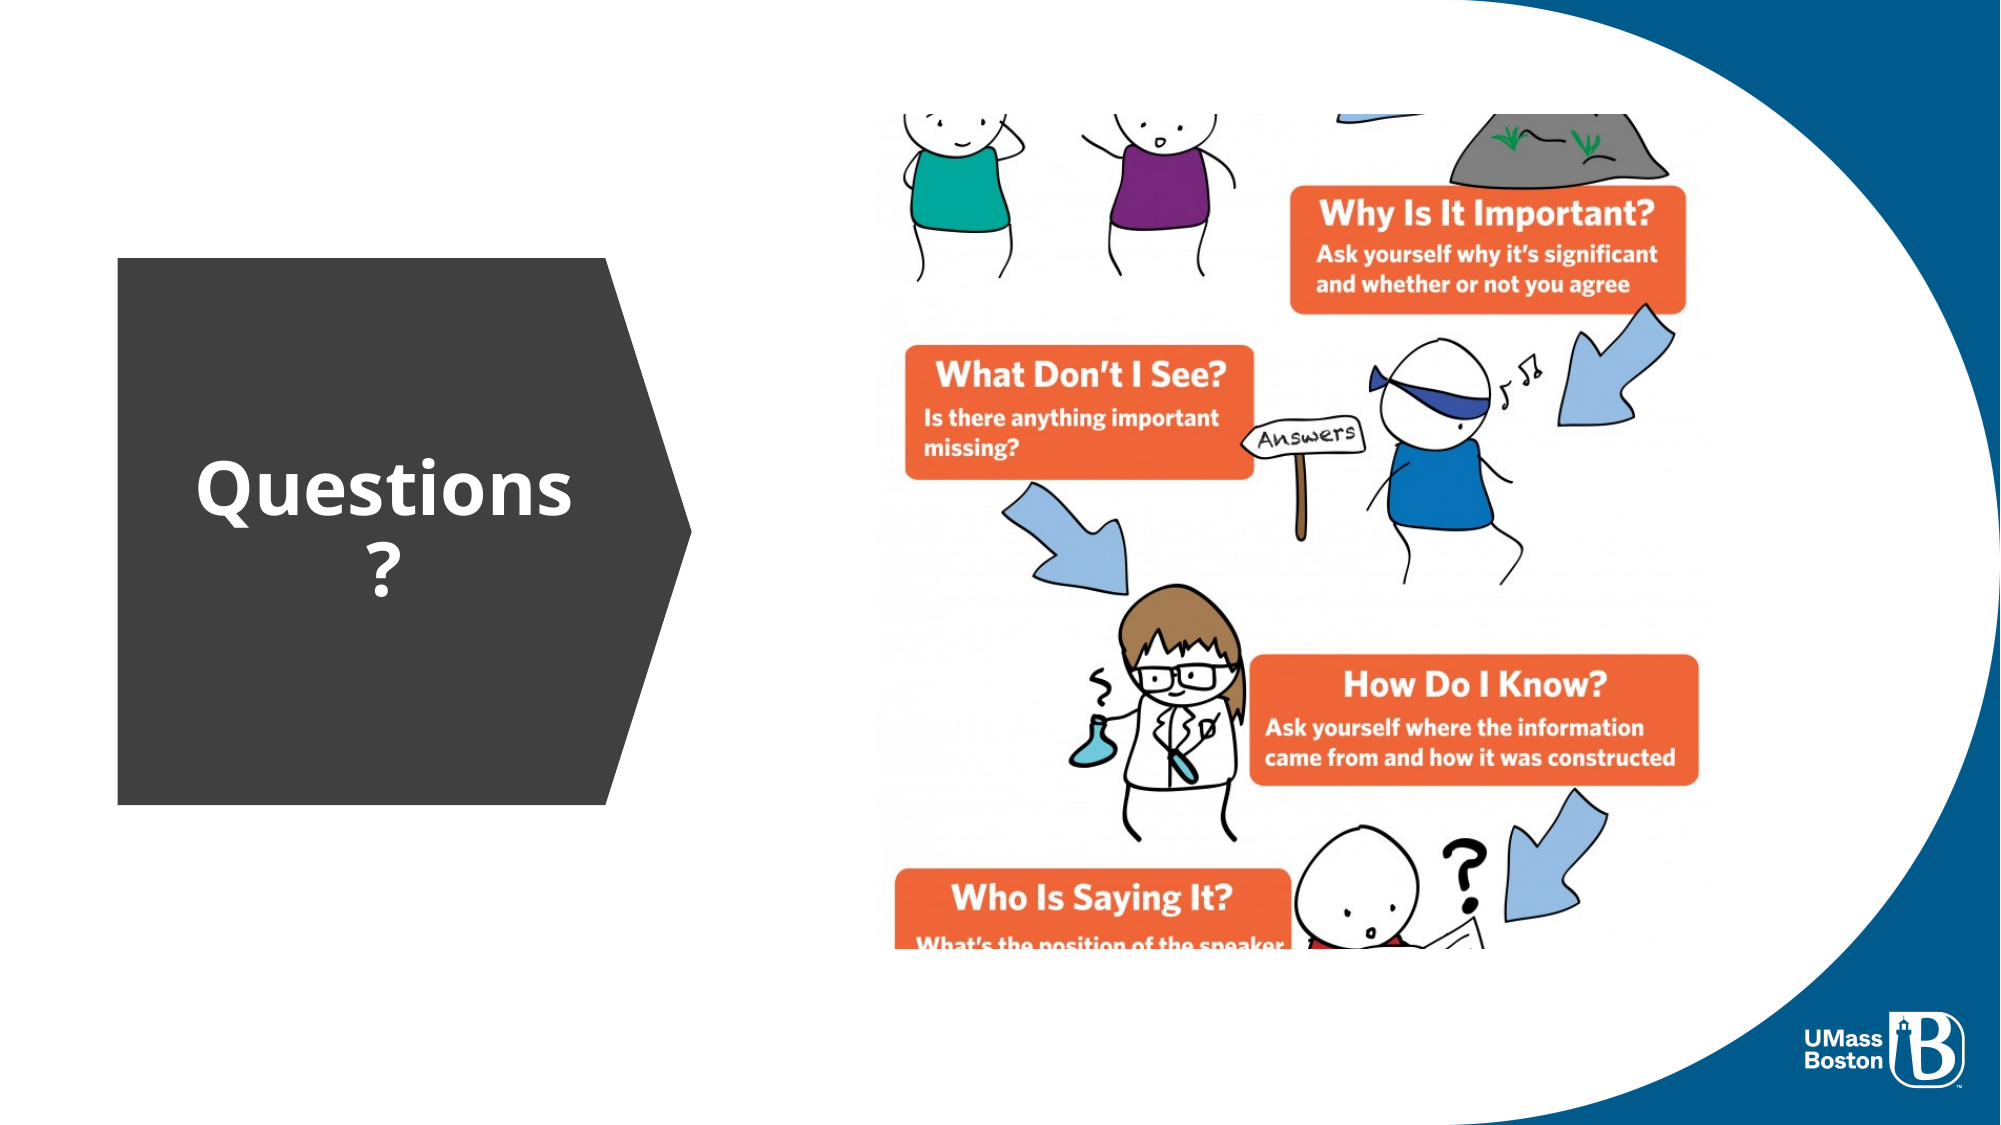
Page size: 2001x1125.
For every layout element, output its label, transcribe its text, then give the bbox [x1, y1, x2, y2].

title Questions? [168, 322, 601, 741]
text_box [116, 257, 693, 807]
picture [0, 0, 2000, 1125]
